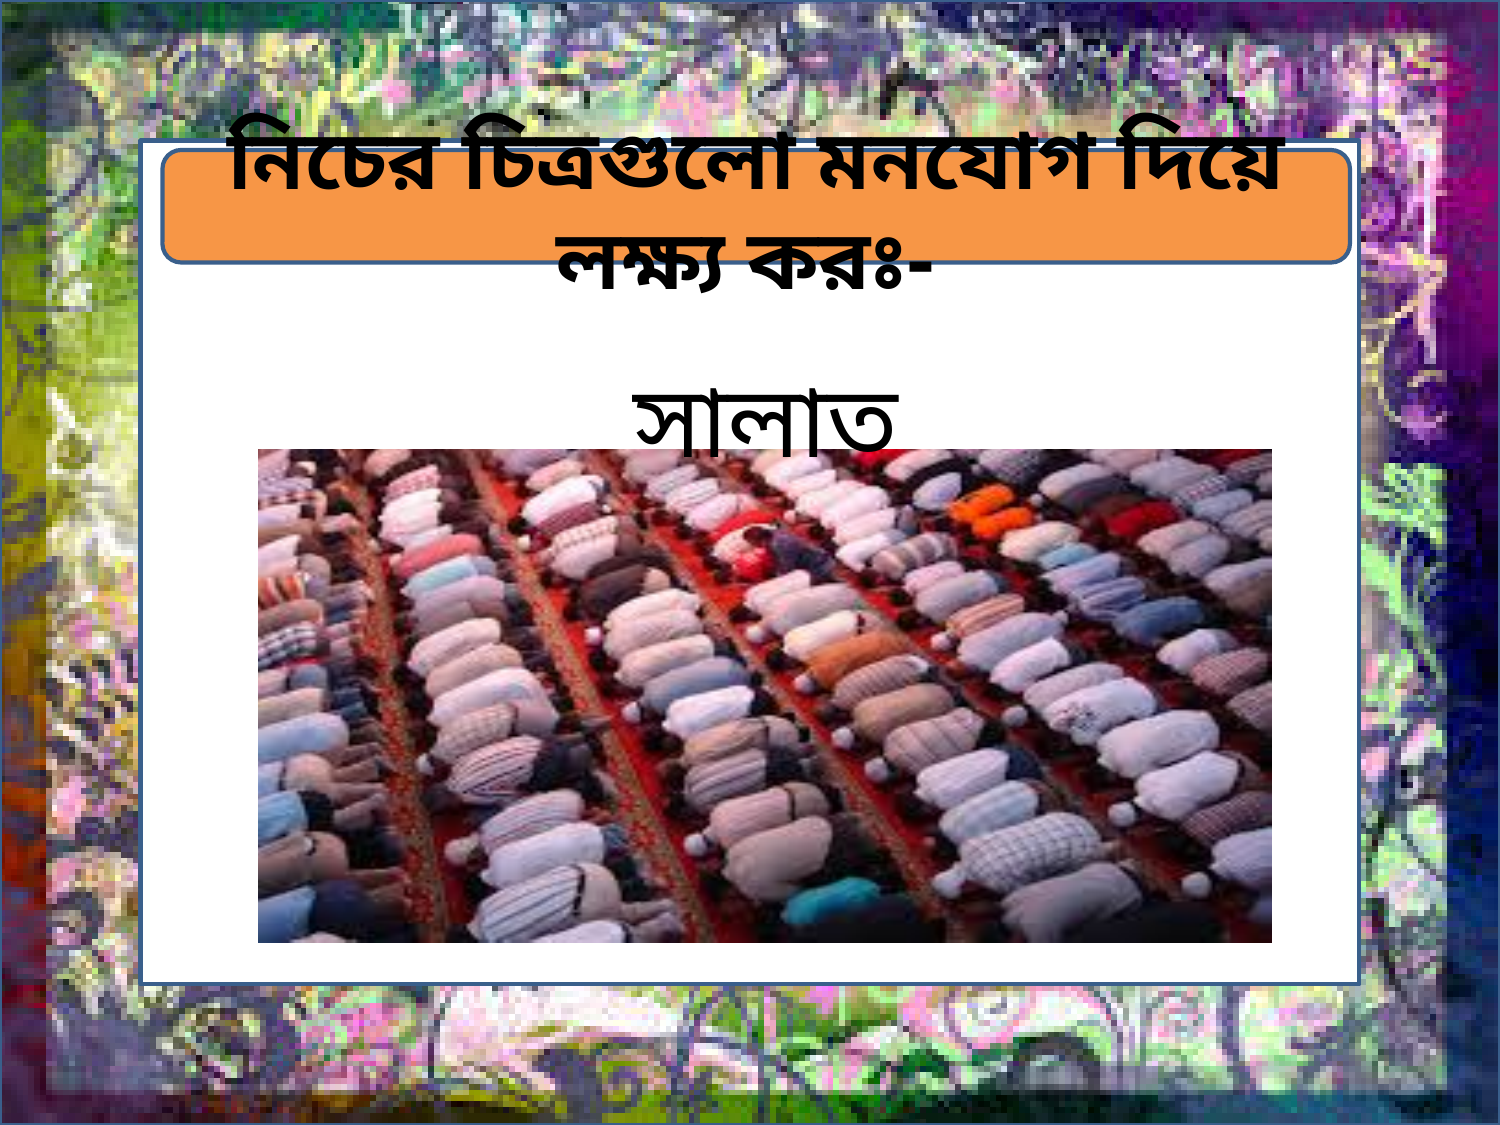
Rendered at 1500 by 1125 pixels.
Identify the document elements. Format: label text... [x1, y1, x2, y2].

text_box নিচের চিত্রগুলো মনযোগ দিয়ে লক্ষ্য করঃ- [160, 147, 1353, 265]
text_box সালাত [618, 350, 939, 448]
text_box [0, 0, 1500, 1125]
picture [257, 449, 1272, 943]
